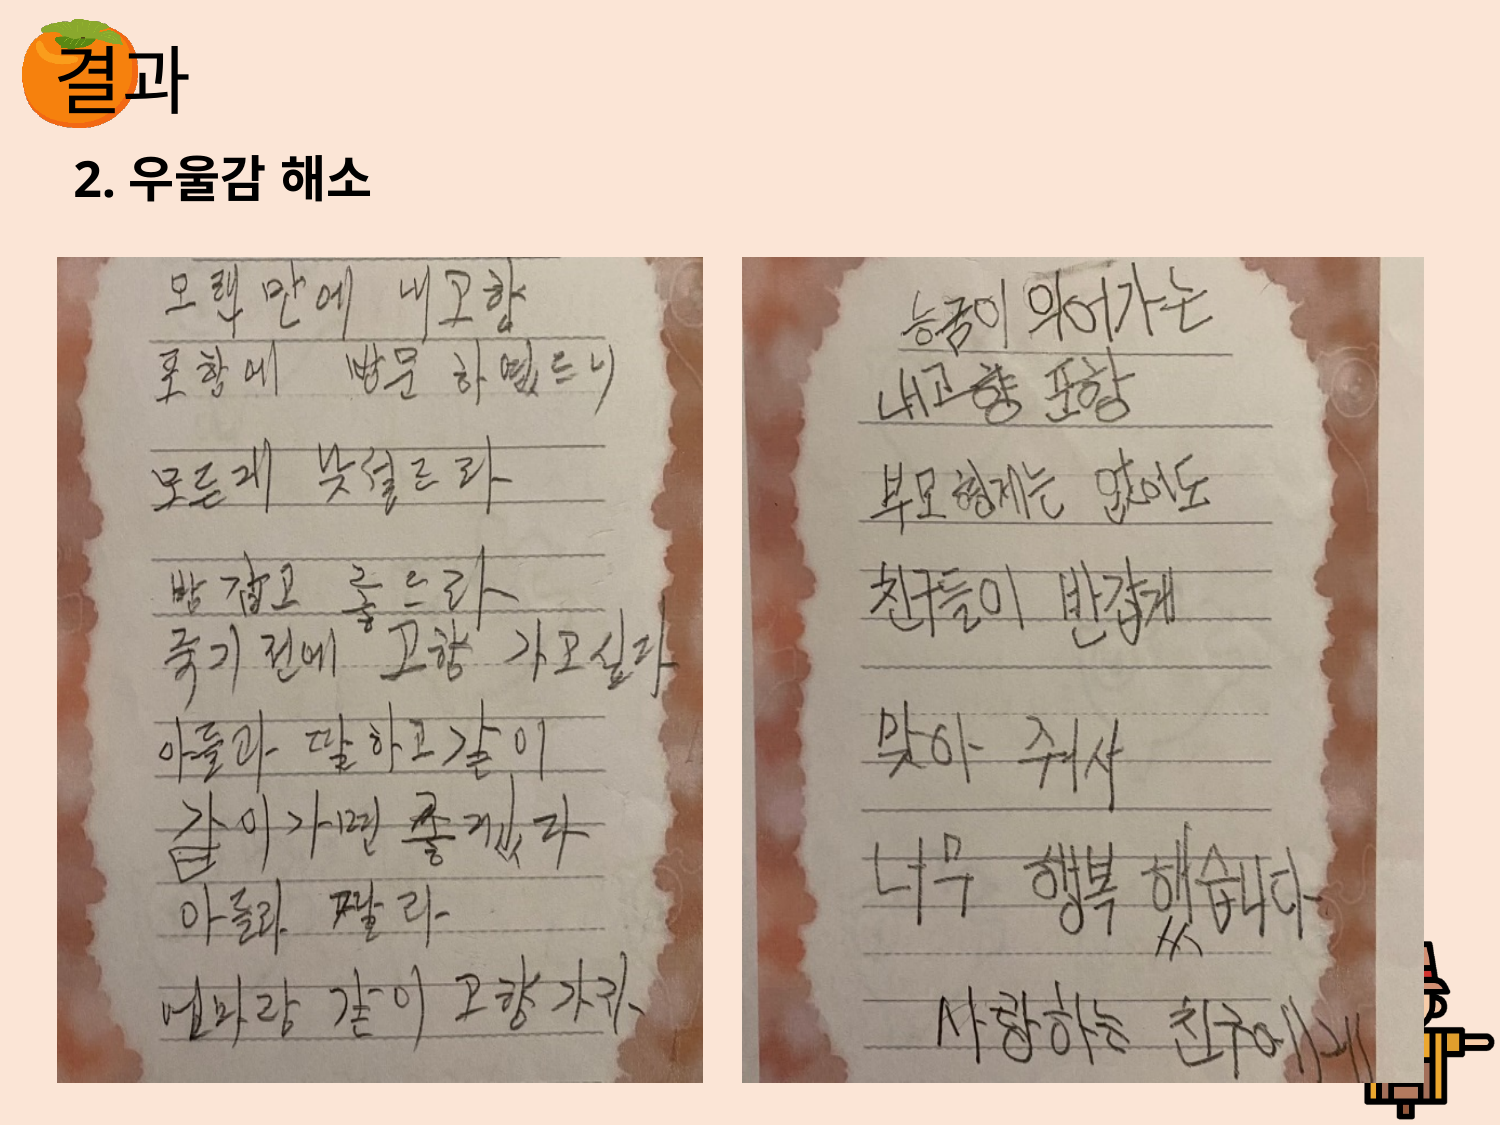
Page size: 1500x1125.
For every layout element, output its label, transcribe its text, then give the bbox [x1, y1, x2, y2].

text_box 2.우울감 해소 [58, 140, 844, 216]
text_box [22, 19, 214, 133]
picture [742, 257, 1500, 1125]
picture [57, 257, 703, 1083]
